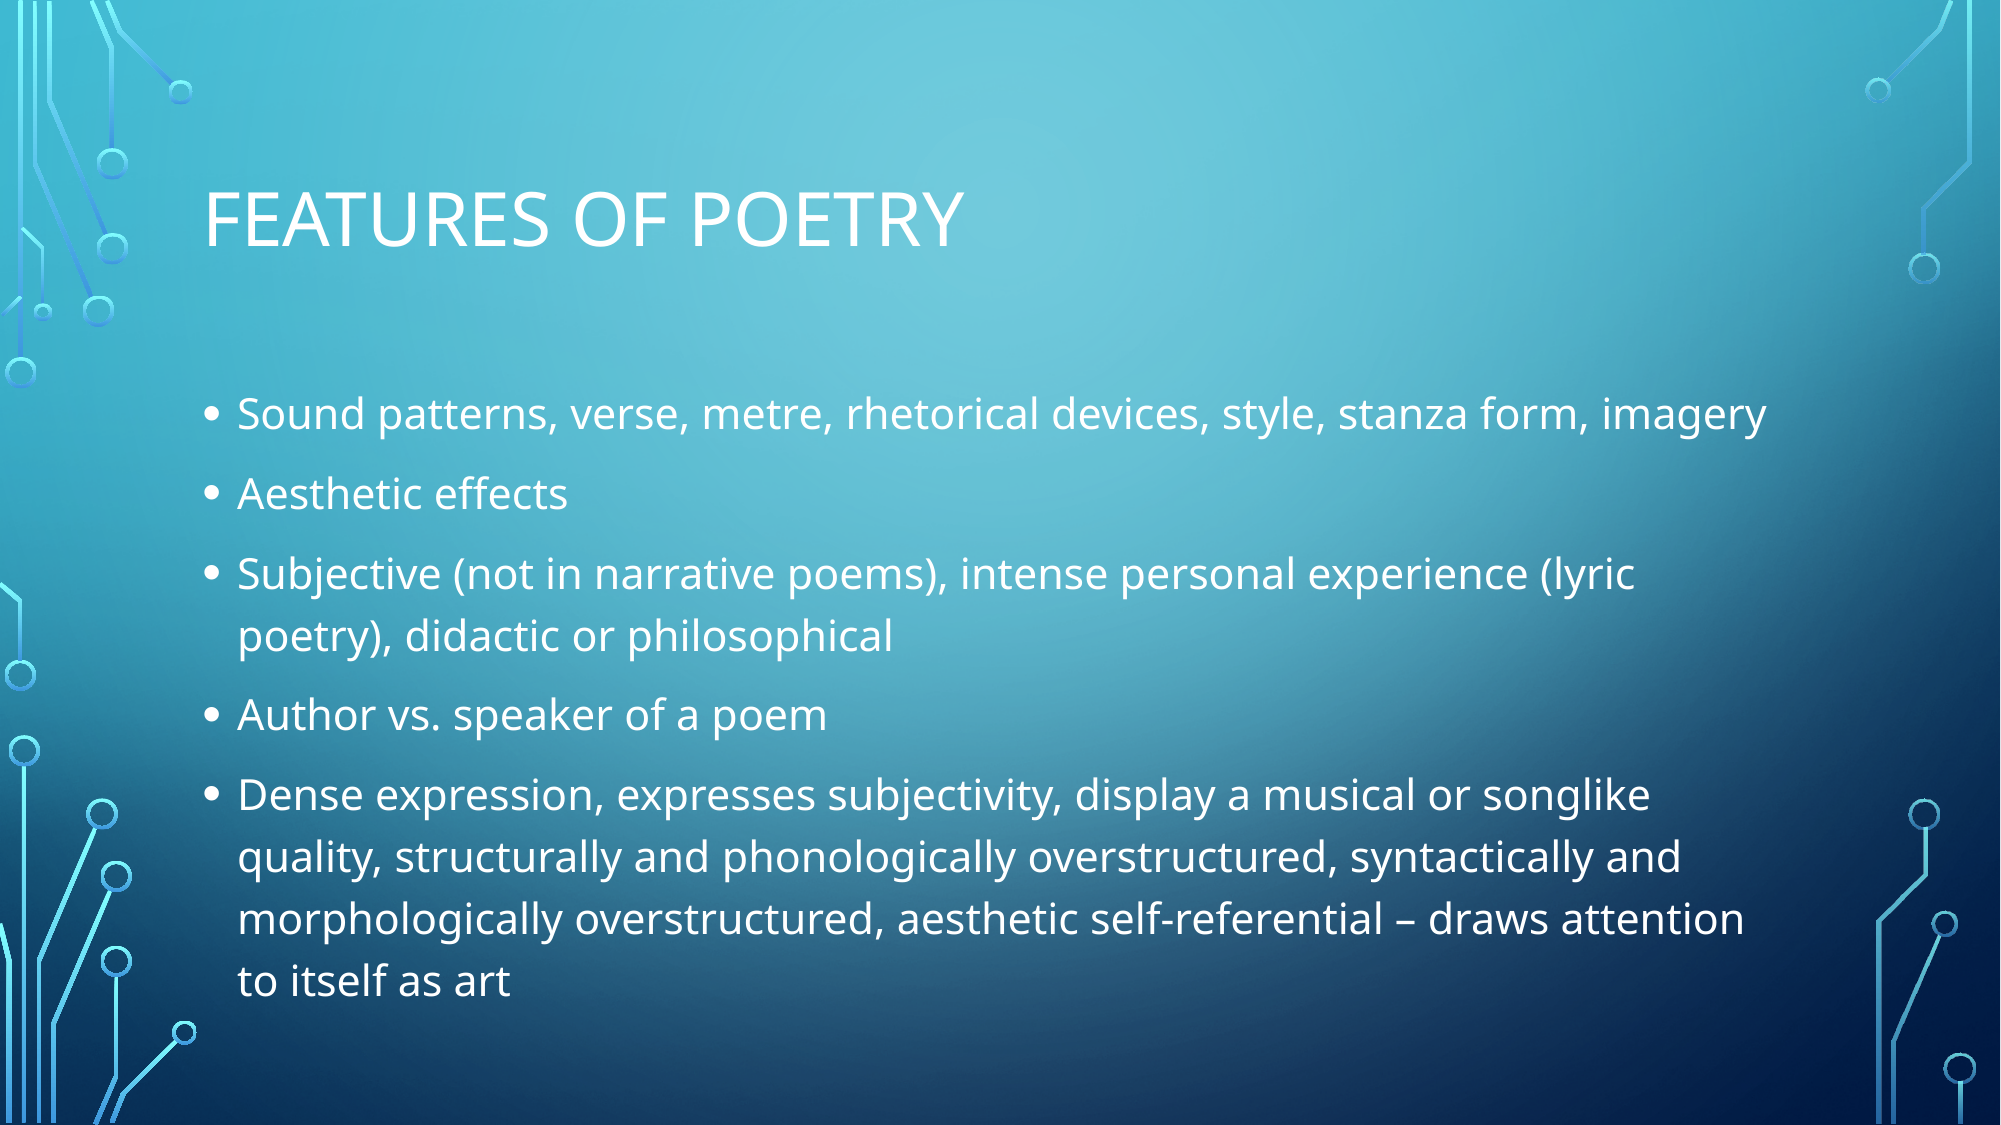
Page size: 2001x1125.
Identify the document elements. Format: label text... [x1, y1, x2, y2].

title Features of poetry [187, 101, 1813, 344]
list Sound patterns, verse, metre, rhetorical devices, style, stanza form, imagery Aesthetic effects Subjective (not in narrative poems), intense personal experience (lyric poetry), didactic or philosophical Author vs. speaker of a poem Dense expression, expresses subjectivity, display a musical or songlike quality, structurally and phonologically overstructured, syntactically and morphologically overstructured, aesthetic self-referential – draws attention to itself as art [187, 369, 1813, 1050]
